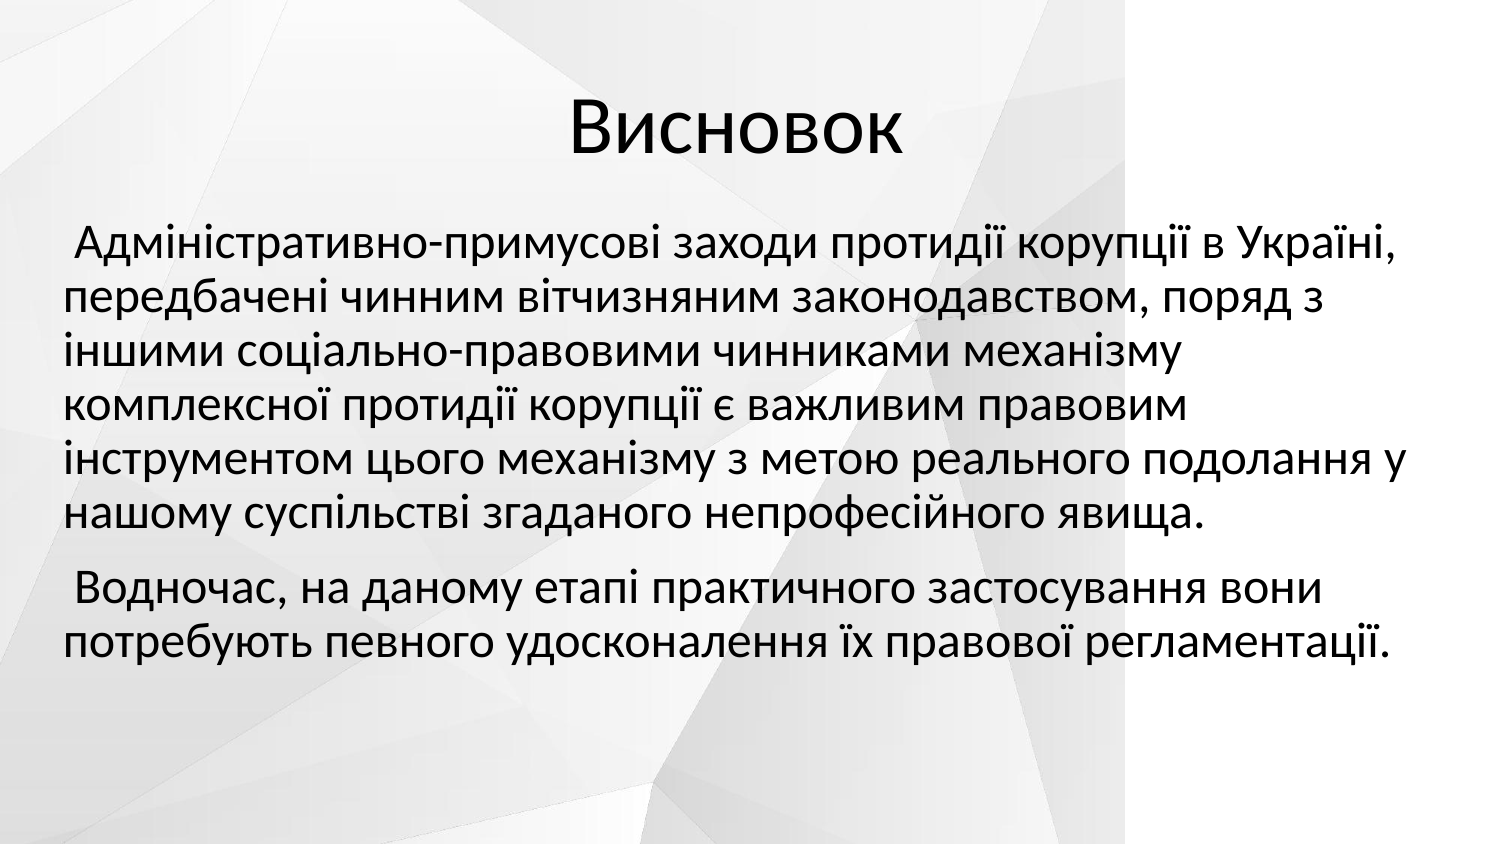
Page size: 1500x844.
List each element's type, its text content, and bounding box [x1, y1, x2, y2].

picture [0, 0, 1125, 844]
title Висновок [103, 44, 1397, 207]
list Адміністративно-примусові заходи протидії корупції в Україні, передбачені чинним вітчизняним законодавством, поряд з іншими соціально-правовими чинниками механізму комплексної протидії корупції є важливим правовим інструментом цього механізму з метою реального подолання у нашому суспільстві згаданого непрофесійного явища. Водночас, на даному етапі практичного застосування вони потребують певного удосконалення їх правової регламентації. [47, 207, 1453, 744]
